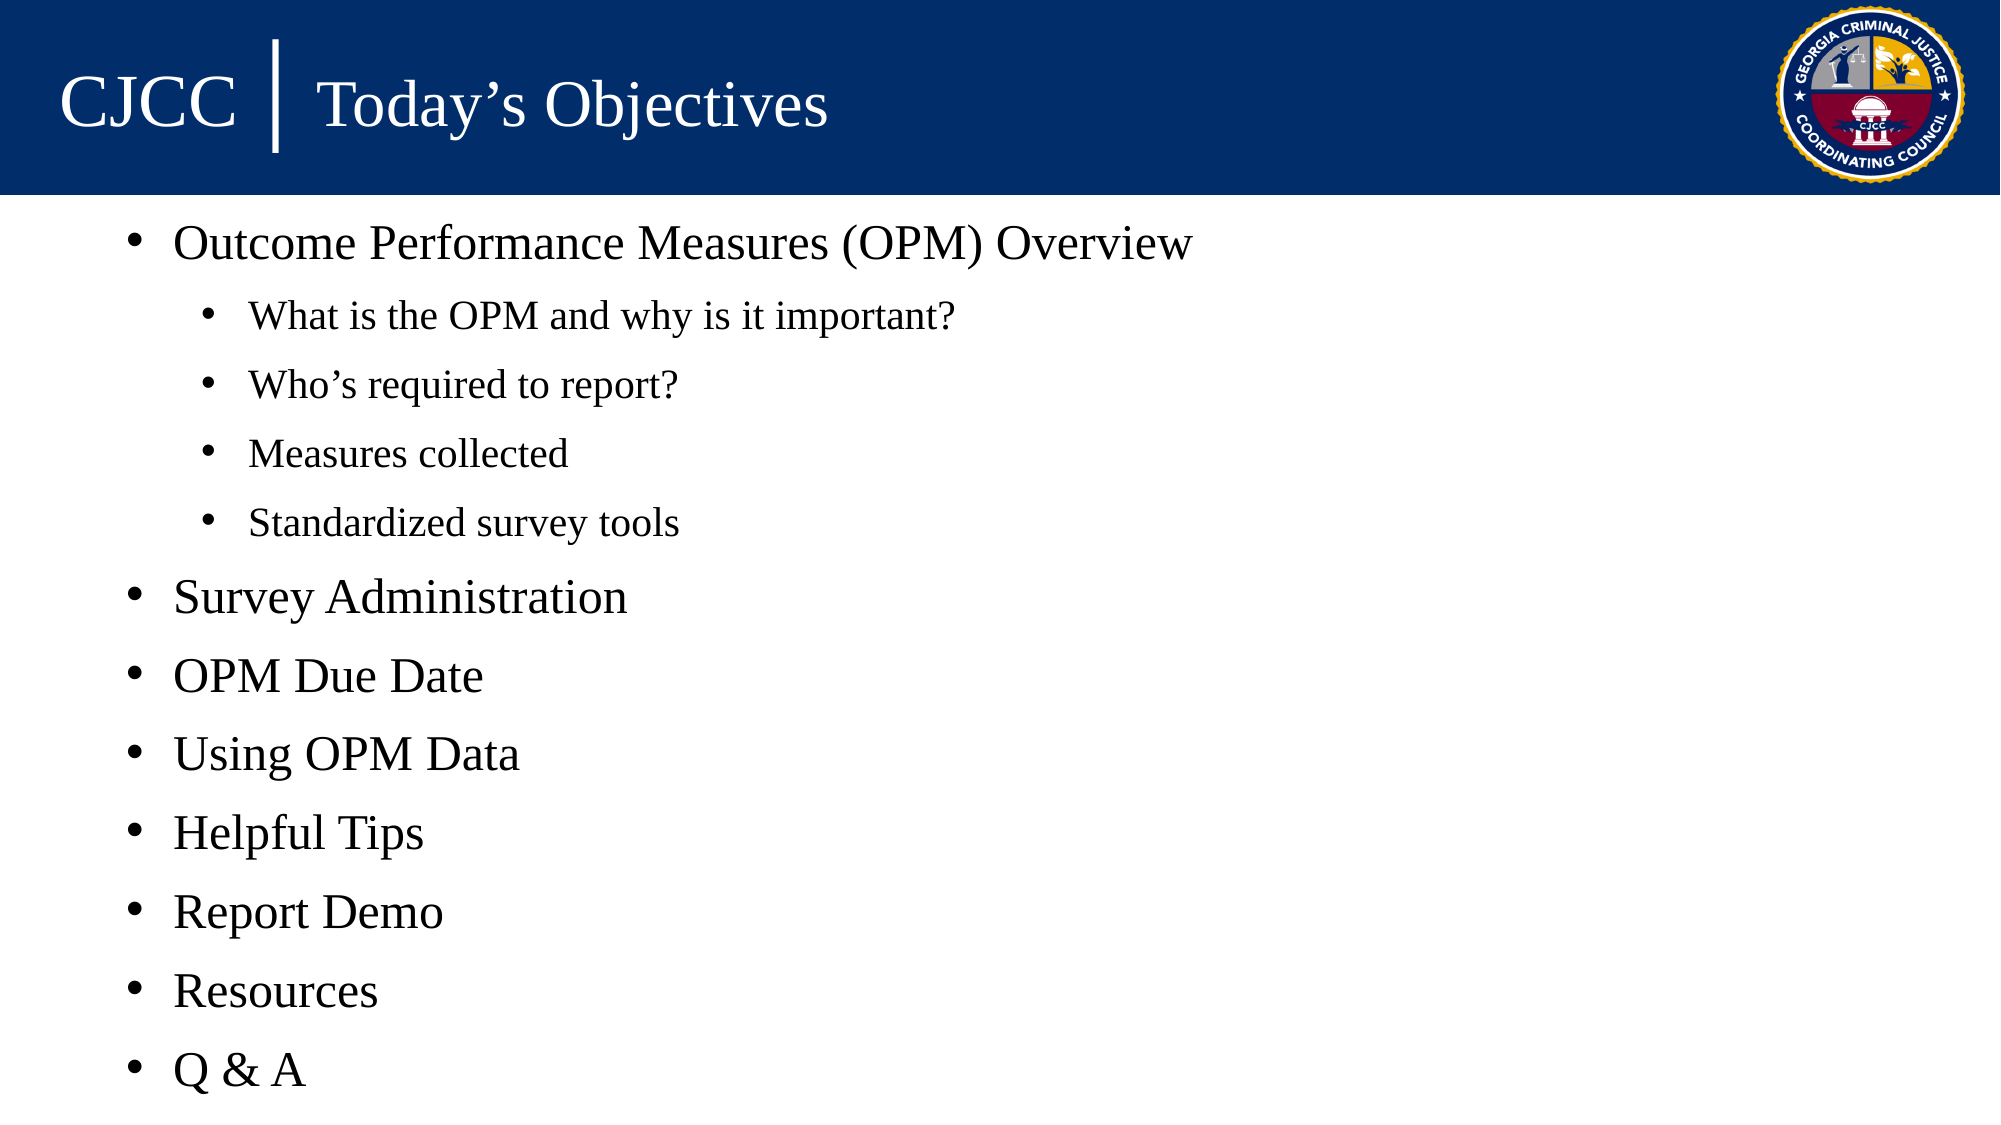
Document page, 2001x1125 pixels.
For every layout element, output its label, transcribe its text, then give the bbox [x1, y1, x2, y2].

text_box Outcome Performance Measures (OPM) Overview What is the OPM and why is it important? Who’s required to report? Measures collected Standardized survey tools Survey Administration OPM Due Date Using OPM Data Helpful Tips Report Demo Resources Q & A [111, 201, 1851, 1104]
text_box CJCC | Today’s Objectives [44, 0, 1740, 194]
text_box [0, 0, 1740, 195]
picture [1740, 0, 2000, 195]
